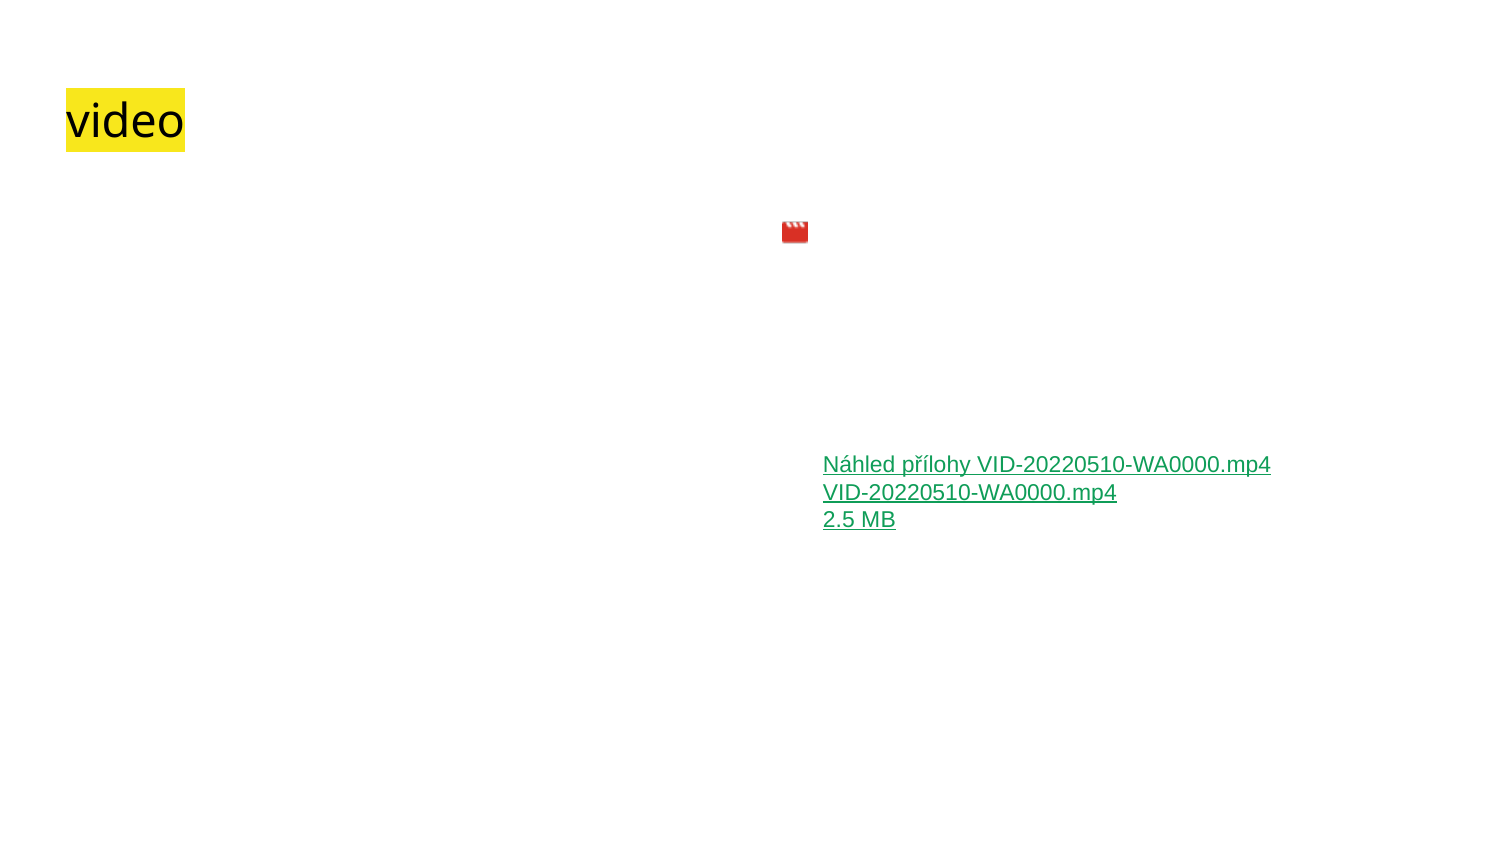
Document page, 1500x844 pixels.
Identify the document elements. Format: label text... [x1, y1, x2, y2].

title video [51, 72, 1449, 167]
text_box Náhled přílohy VID-20220510-WA0000.mp4 VID-20220510-WA0000.mp4 2.5 MB [807, 244, 1300, 738]
picture [782, 219, 809, 246]
